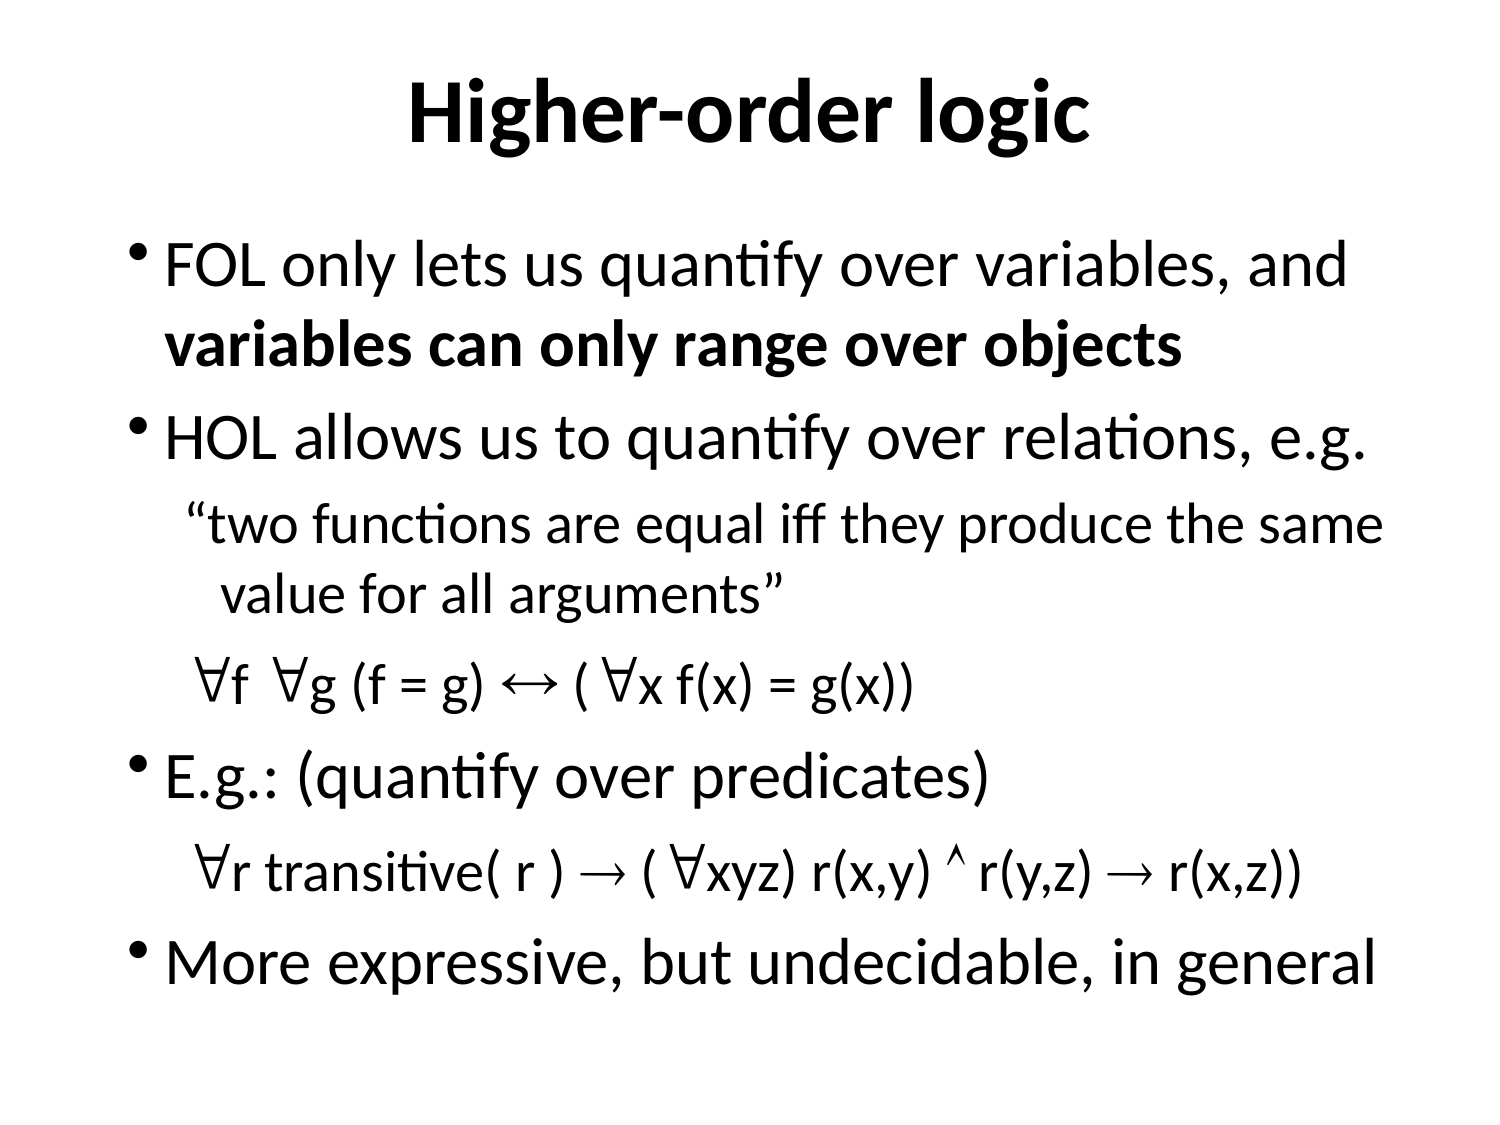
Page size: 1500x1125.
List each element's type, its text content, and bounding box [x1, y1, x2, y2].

list FOL only lets us quantify over variables, and variables can only range over objects HOL allows us to quantify over relations, e.g. “two functions are equal iff they produce the same value for all arguments” f g (f = g)  (x f(x) = g(x)) E.g.: (quantify over predicates) r transitive( r )  (xyz) r(x,y)  r(y,z)  r(x,z)) More expressive, but undecidable, in general [112, 212, 1438, 1088]
title Higher-order logic [112, 37, 1388, 175]
